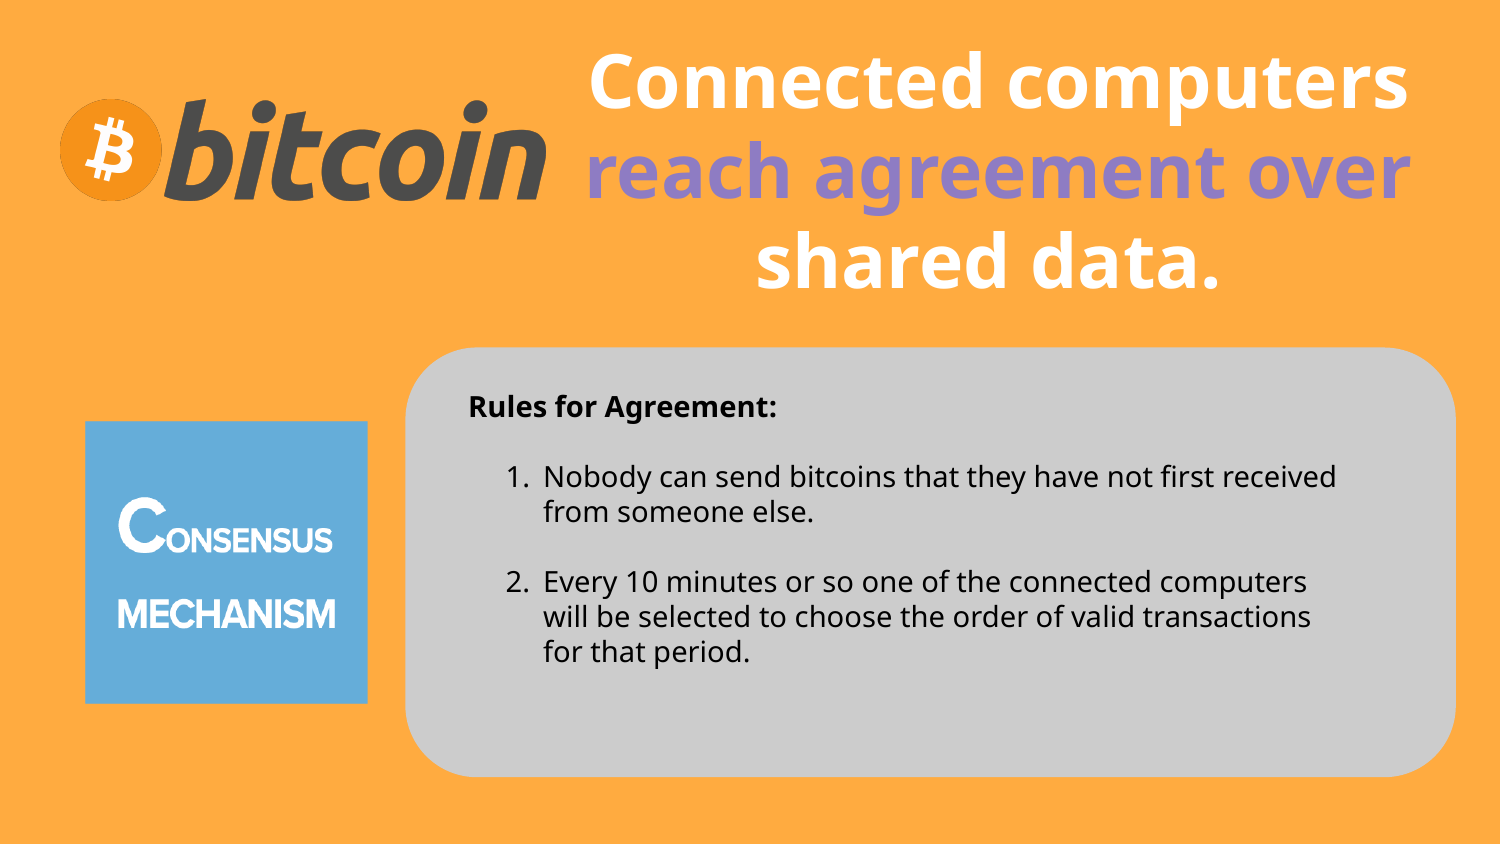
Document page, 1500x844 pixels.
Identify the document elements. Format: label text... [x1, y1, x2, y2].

picture [59, 99, 546, 202]
title Connected computers reach agreement over shared data. [528, 99, 1469, 238]
text_box Rules for Agreement: Nobody can send bitcoins that they have not first received from someone else. Every 10 minutes or so one of the connected computers will be selected to choose the order of valid transactions for that period. [453, 373, 1373, 771]
picture [85, 421, 369, 704]
text_box [405, 347, 1456, 778]
